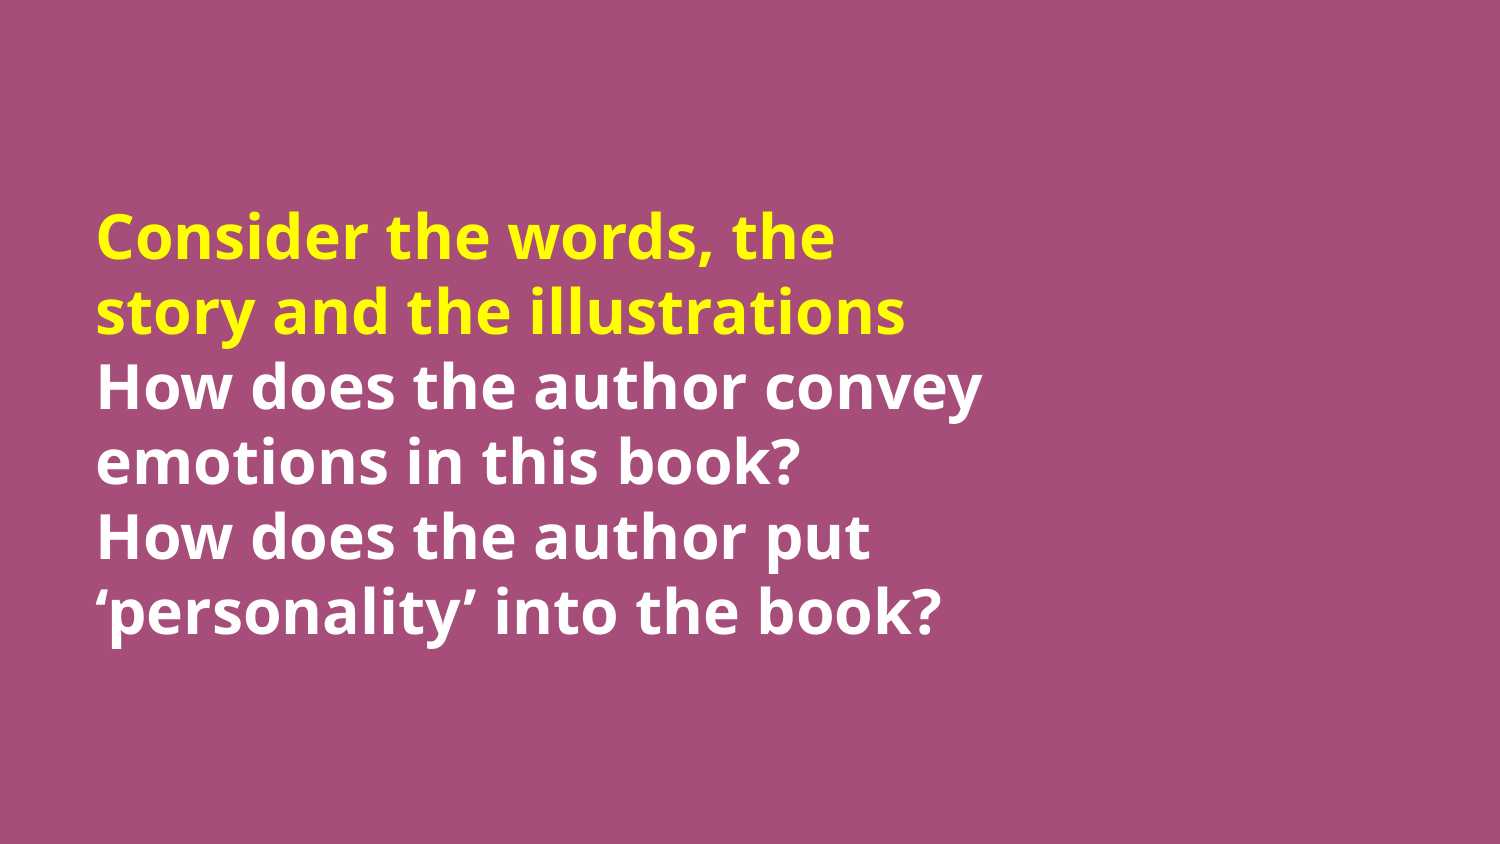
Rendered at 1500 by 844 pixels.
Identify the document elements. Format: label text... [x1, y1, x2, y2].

title Consider the words, the story and the illustrations How does the author convey emotions in this book? How does the author put ‘personality’ into the book? [80, 86, 1003, 758]
